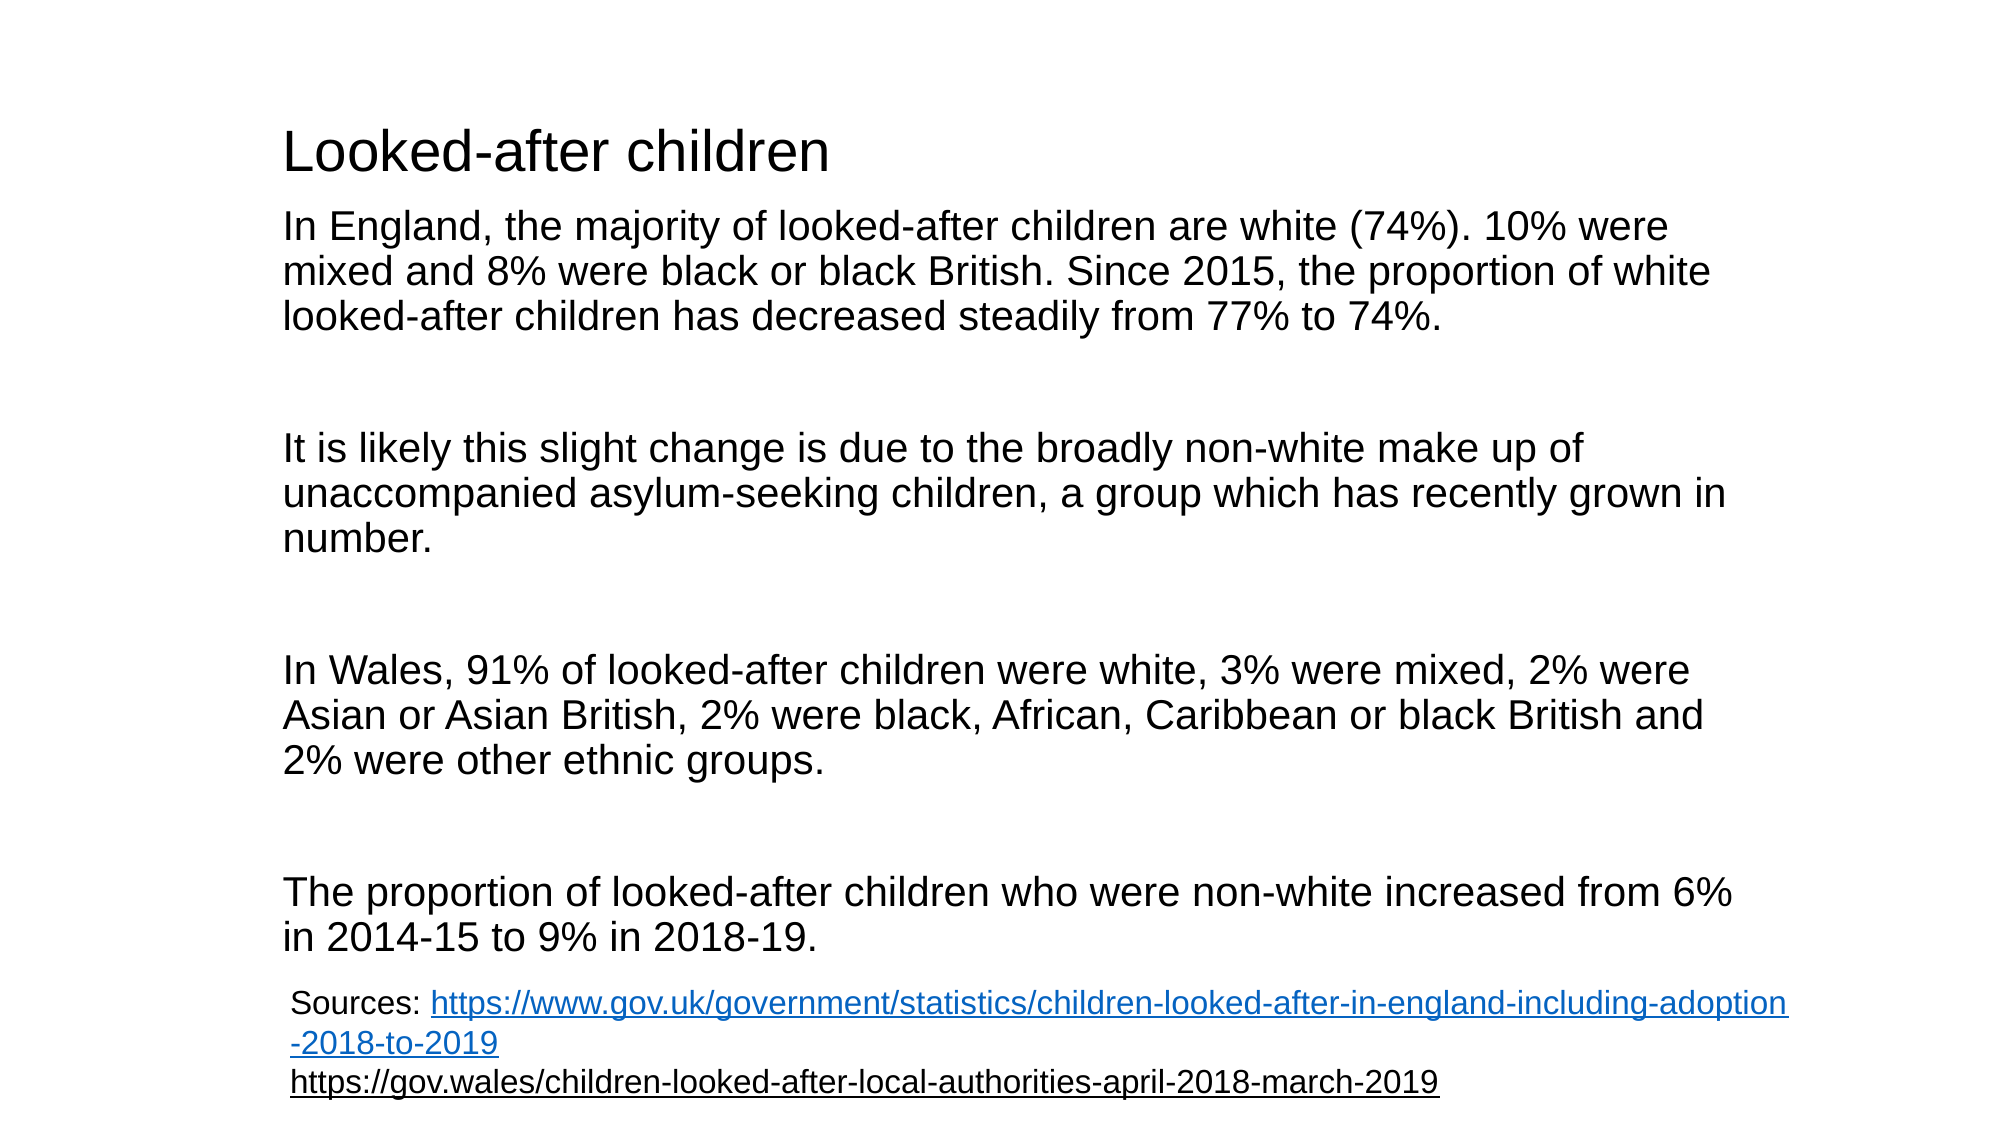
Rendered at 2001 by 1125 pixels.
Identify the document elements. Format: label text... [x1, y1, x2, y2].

text_box Sources: https://www.gov.uk/government/statistics/children-looked-after-in-england-including-adoption -2018-to-2019 https://gov.wales/children-looked-after-local-authorities-april-2018-march-2019 [275, 973, 1805, 1125]
subtitle Looked-after children In England, the majority of looked-after children are white (74%). 10% were mixed and 8% were black or black British. Since 2015, the proportion of white looked-after children has decreased steadily from 77% to 74%. It is likely this slight change is due to the broadly non-white make up of unaccompanied asylum-seeking children, a group which has recently grown in number. In Wales, 91% of looked-after children were white, 3% were mixed, 2% were Asian or Asian British, 2% were black, African, Caribbean or black British and 2% were other ethnic groups. The proportion of looked-after children who were non-white increased from 6% in 2014-15 to 9% in 2018-19. [267, 113, 1768, 983]
